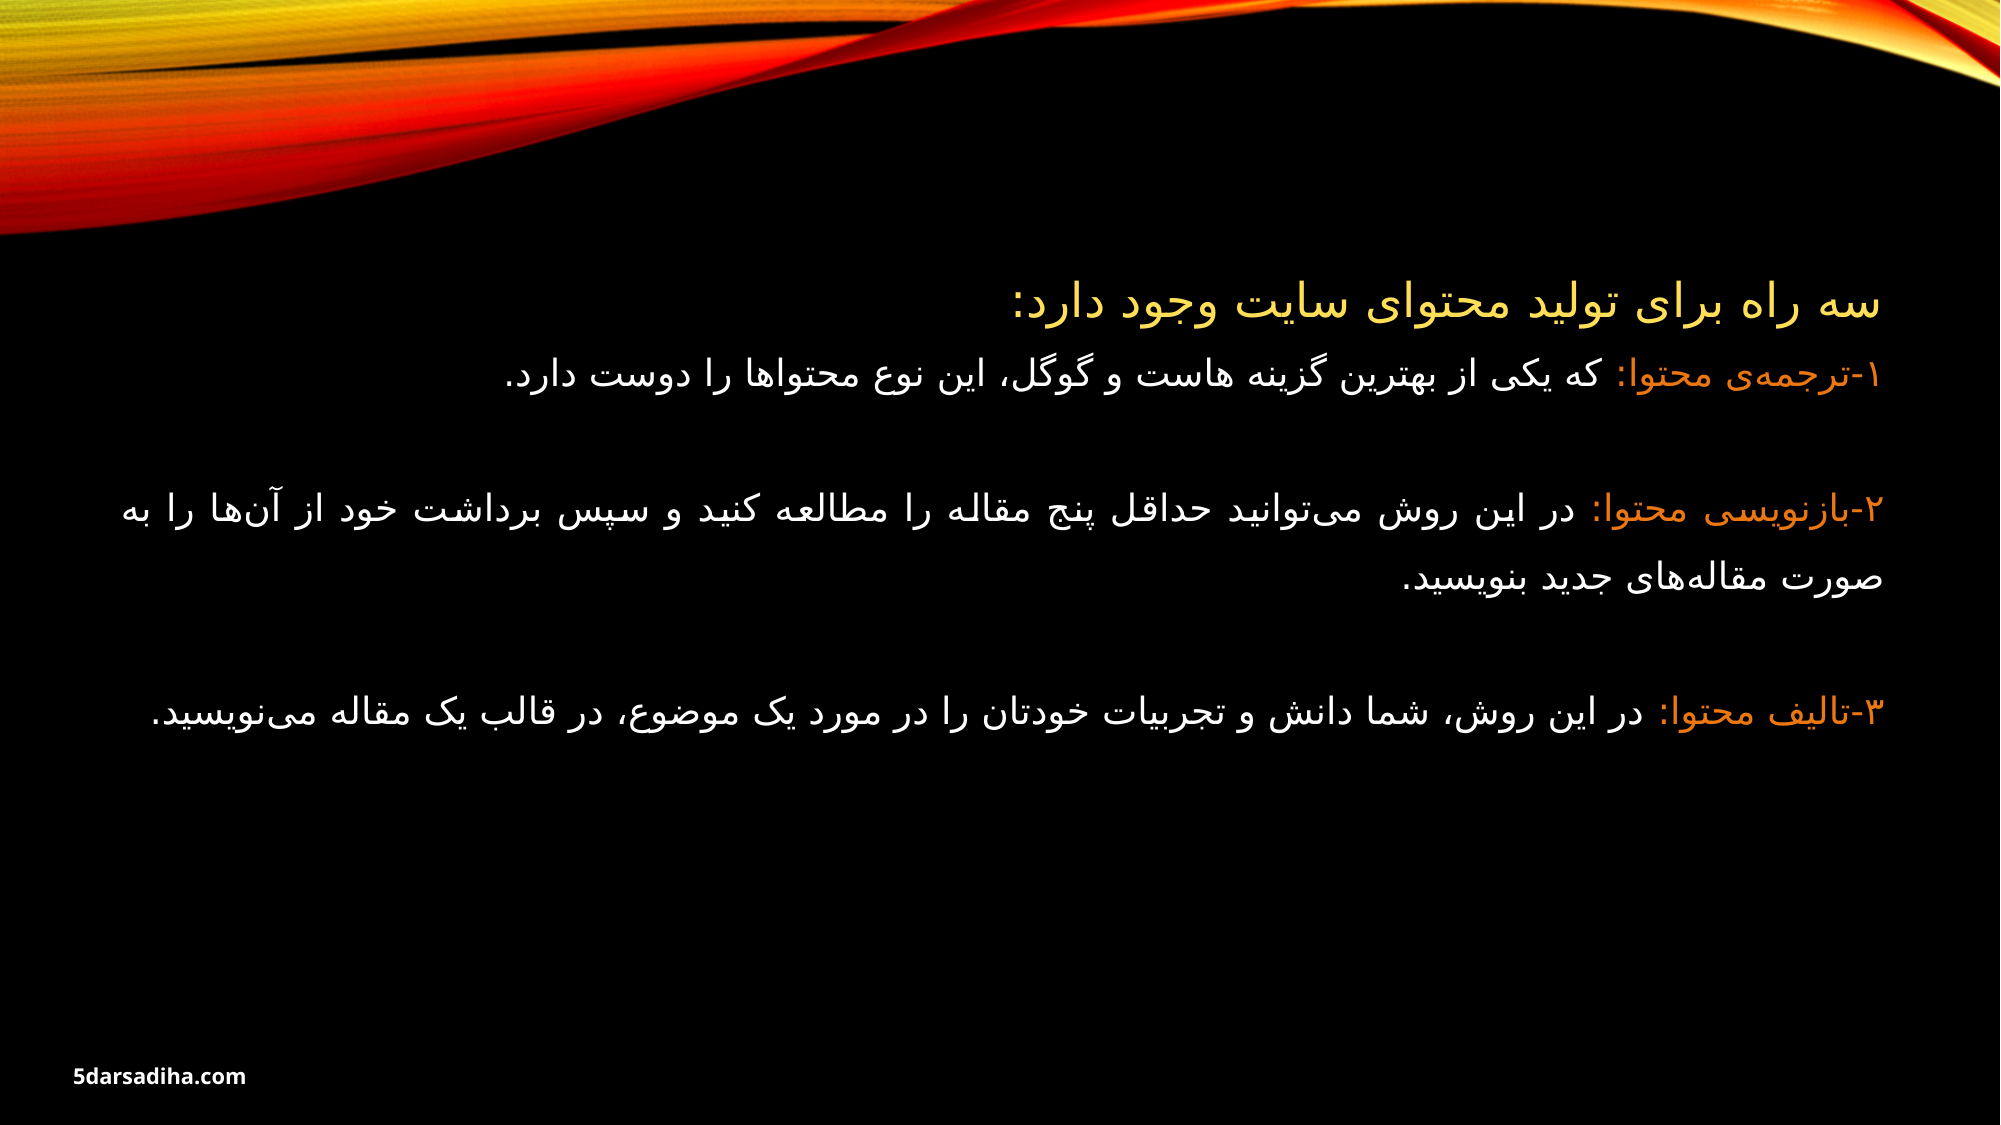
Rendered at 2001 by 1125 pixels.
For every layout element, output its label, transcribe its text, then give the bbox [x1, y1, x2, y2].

picture [0, 0, 2000, 237]
footer 5darsadiha.com [58, 1045, 1334, 1106]
text_box سه راه برای تولید محتوای سایت وجود دارد: ۱-ترجمه‌ی محتوا: که یکی از بهترین گزینه هاست و گوگل، این نوع محتواها را دوست دارد. ۲-بازنویسی محتوا: در این روش می‌توانید حداقل پنج مقاله را مطالعه کنید و سپس برداشت خود از آن‌ها را به صورت مقاله‌های جدید بنویسید. ۳-تالیف محتوا: در این روش، شما دانش و تجربیات خودتان را در مورد یک موضوع، در قالب یک مقاله می‌نویسید. [103, 233, 1900, 807]
